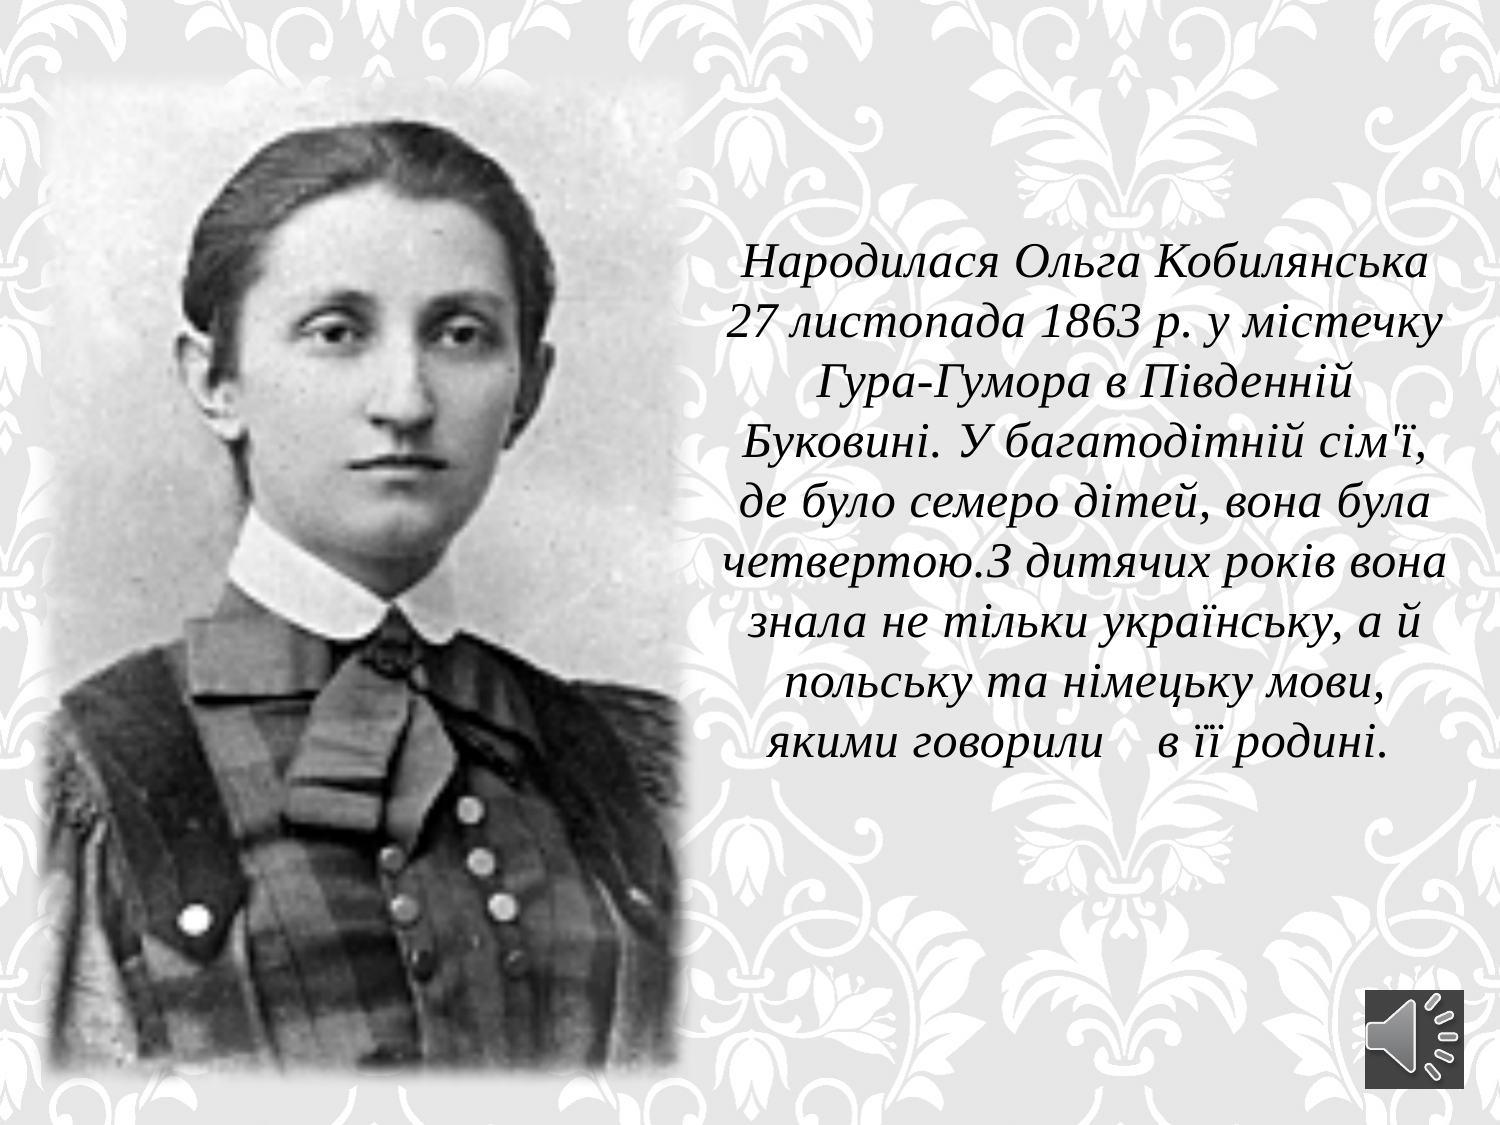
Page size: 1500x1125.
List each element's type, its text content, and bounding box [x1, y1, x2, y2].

picture [1364, 989, 1465, 1090]
list Народилася Ольга Кобилянська 27 листопада 1863 р. у містечку Гура-Гумора в Південній Буковині. У багатодітній сім'ї, де було семеро дітей, вона була четвертою.З дитячих років вона знала не тільки українську, а й польську та німецьку мови, якими говорили в її родині. [697, 219, 1474, 1125]
picture [29, 66, 698, 1089]
